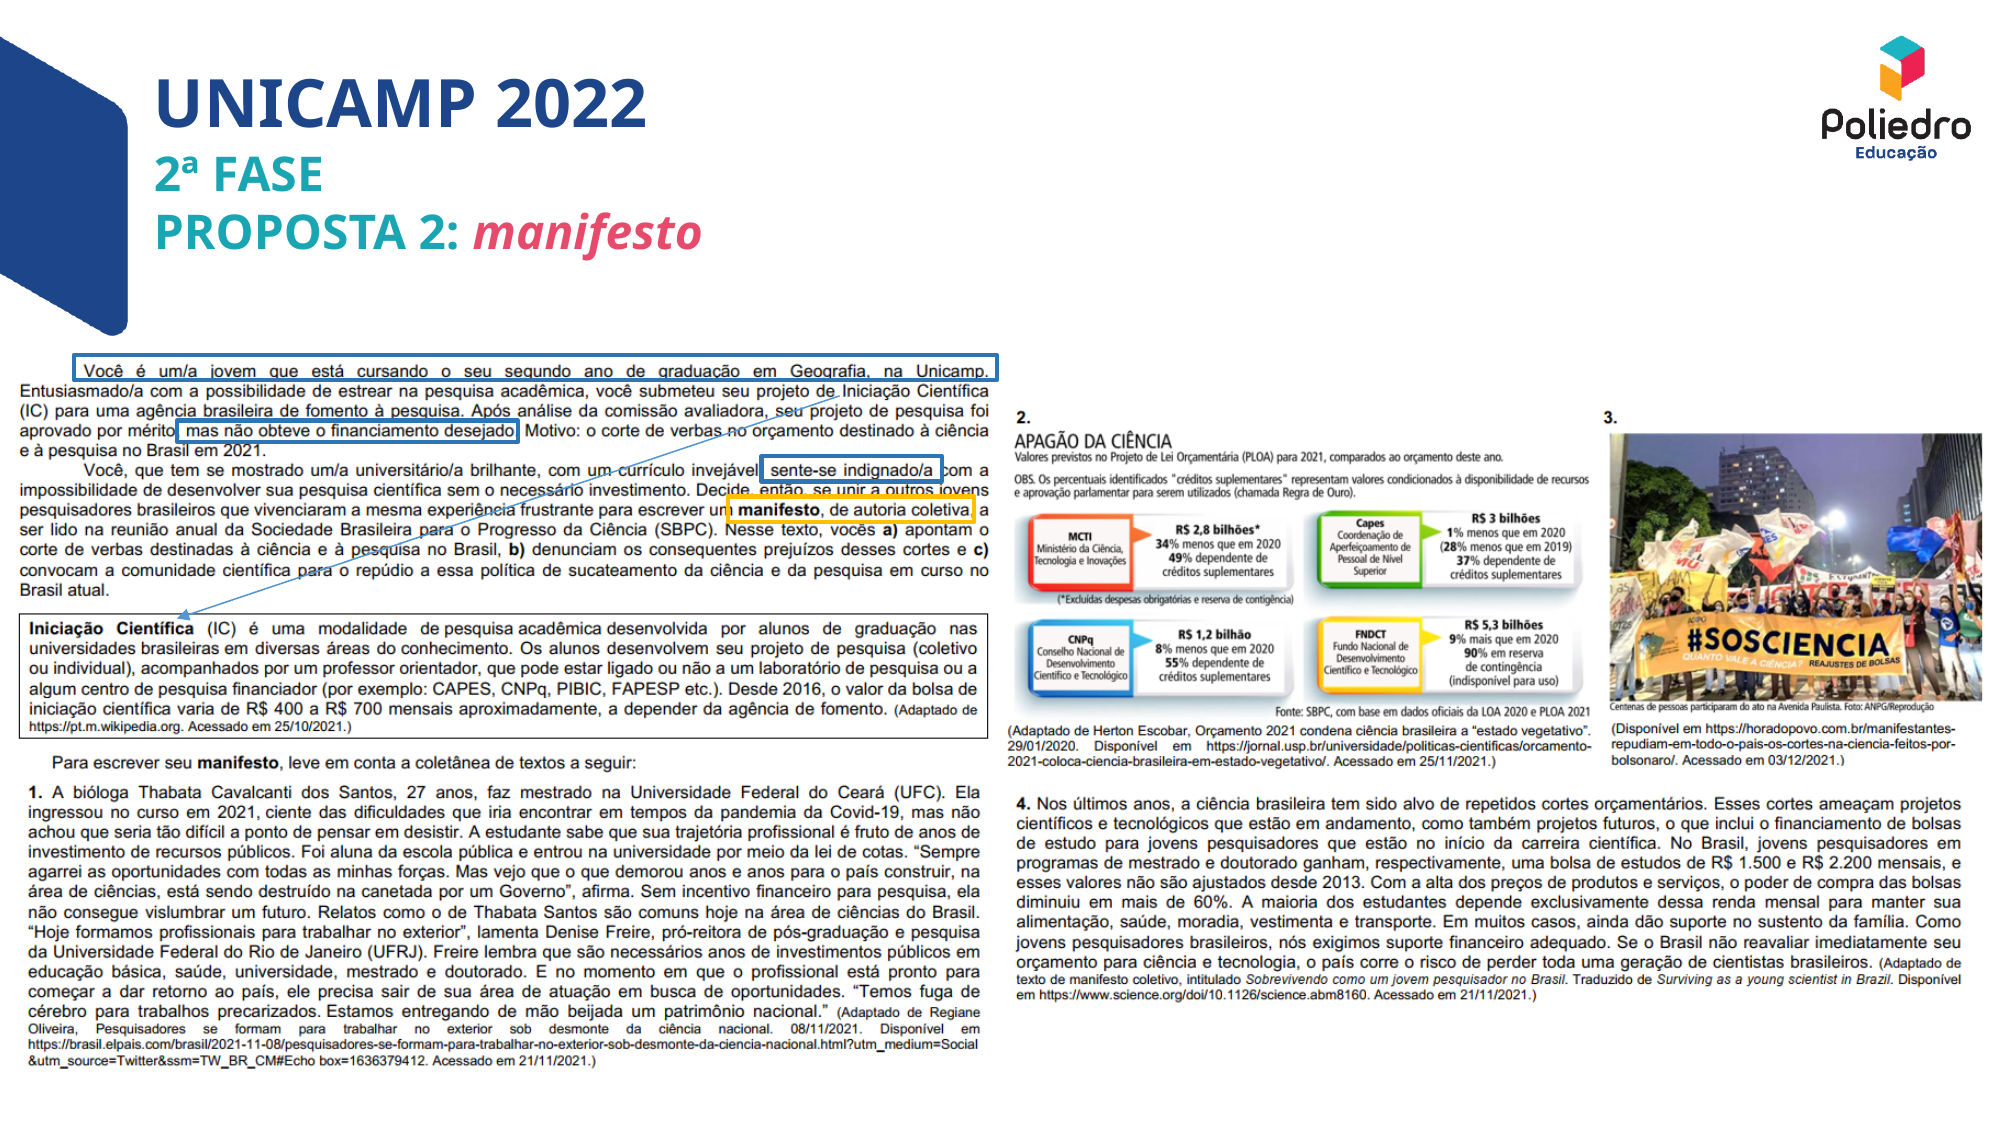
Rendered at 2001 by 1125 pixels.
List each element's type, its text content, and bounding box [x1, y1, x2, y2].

text_box UNICAMP 2022 [181, 53, 1811, 136]
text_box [9, 355, 997, 1072]
text_box 2ª FASE PROPOSTA 2: manifesto [181, 136, 1812, 267]
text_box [1004, 406, 1992, 1007]
picture [1816, 18, 1977, 178]
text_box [176, 395, 840, 619]
picture [0, 0, 178, 356]
